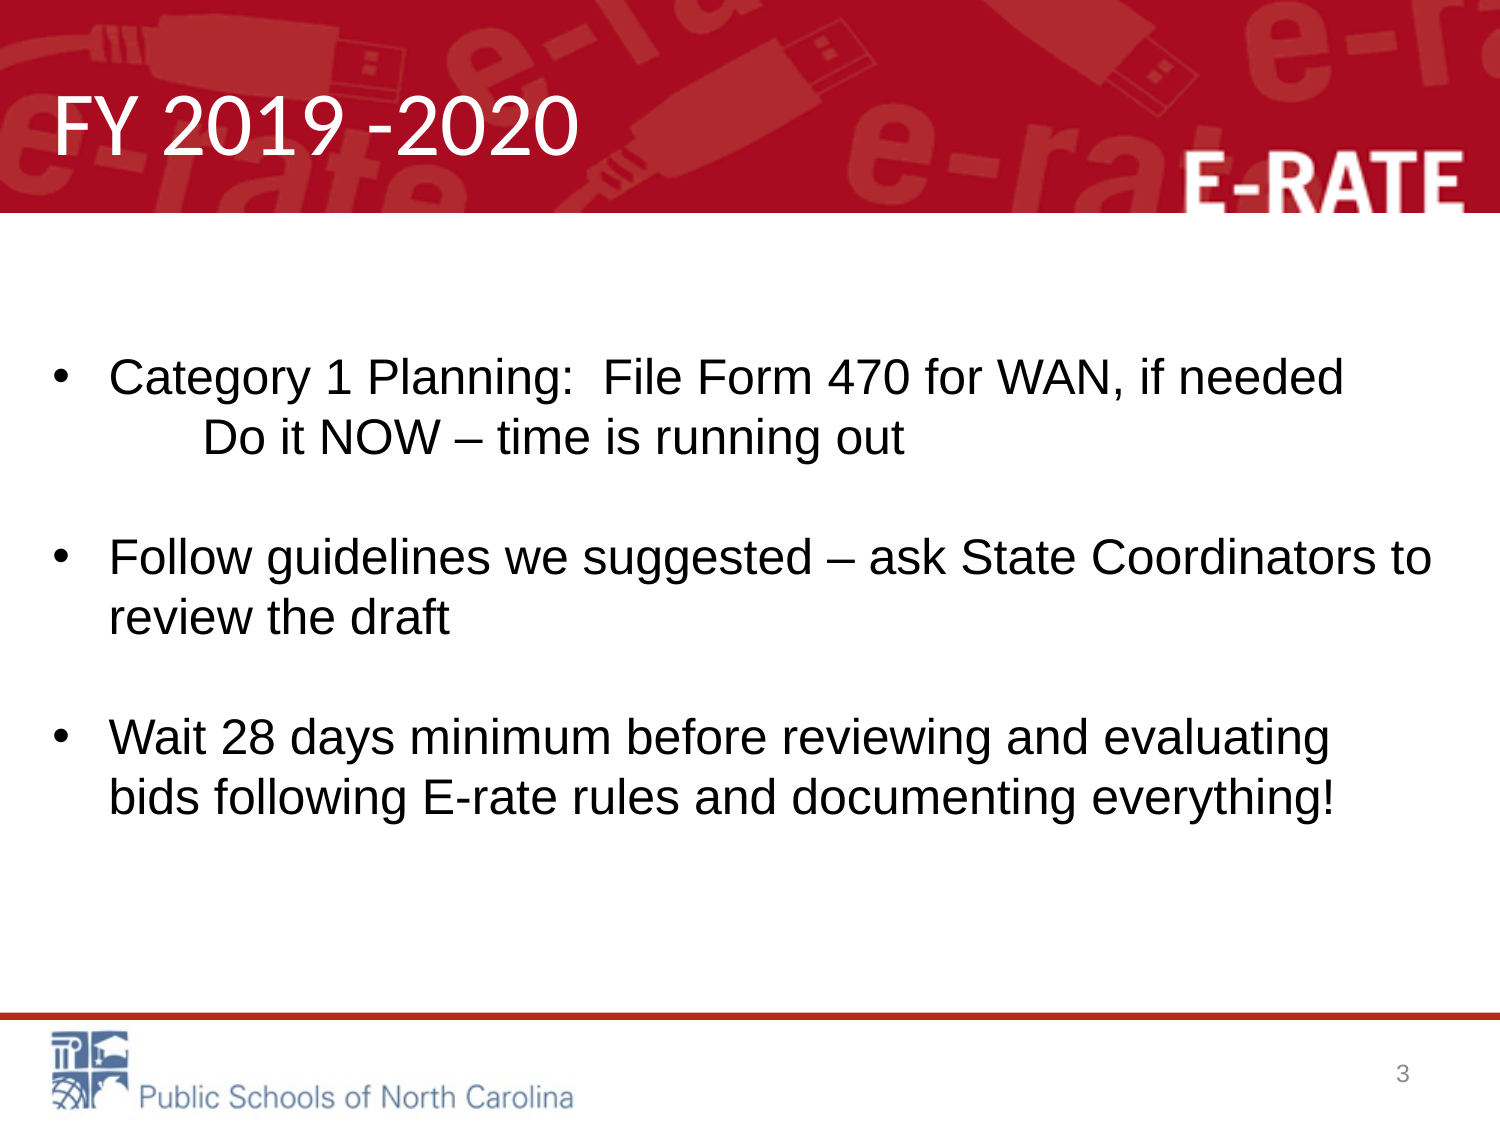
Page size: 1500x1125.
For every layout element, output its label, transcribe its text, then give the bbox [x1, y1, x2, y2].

text_box Category 1 Planning: File Form 470 for WAN, if needed Do it NOW – time is running out Follow guidelines we suggested – ask State Coordinators to review the draft Wait 28 days minimum before reviewing and evaluating bids following E-rate rules and documenting everything! [37, 337, 1450, 1013]
slide_number 3 [1074, 1042, 1425, 1103]
title FY 2019 -2020 [37, 24, 1388, 213]
picture [0, 0, 1500, 213]
picture [0, 1024, 1500, 1124]
